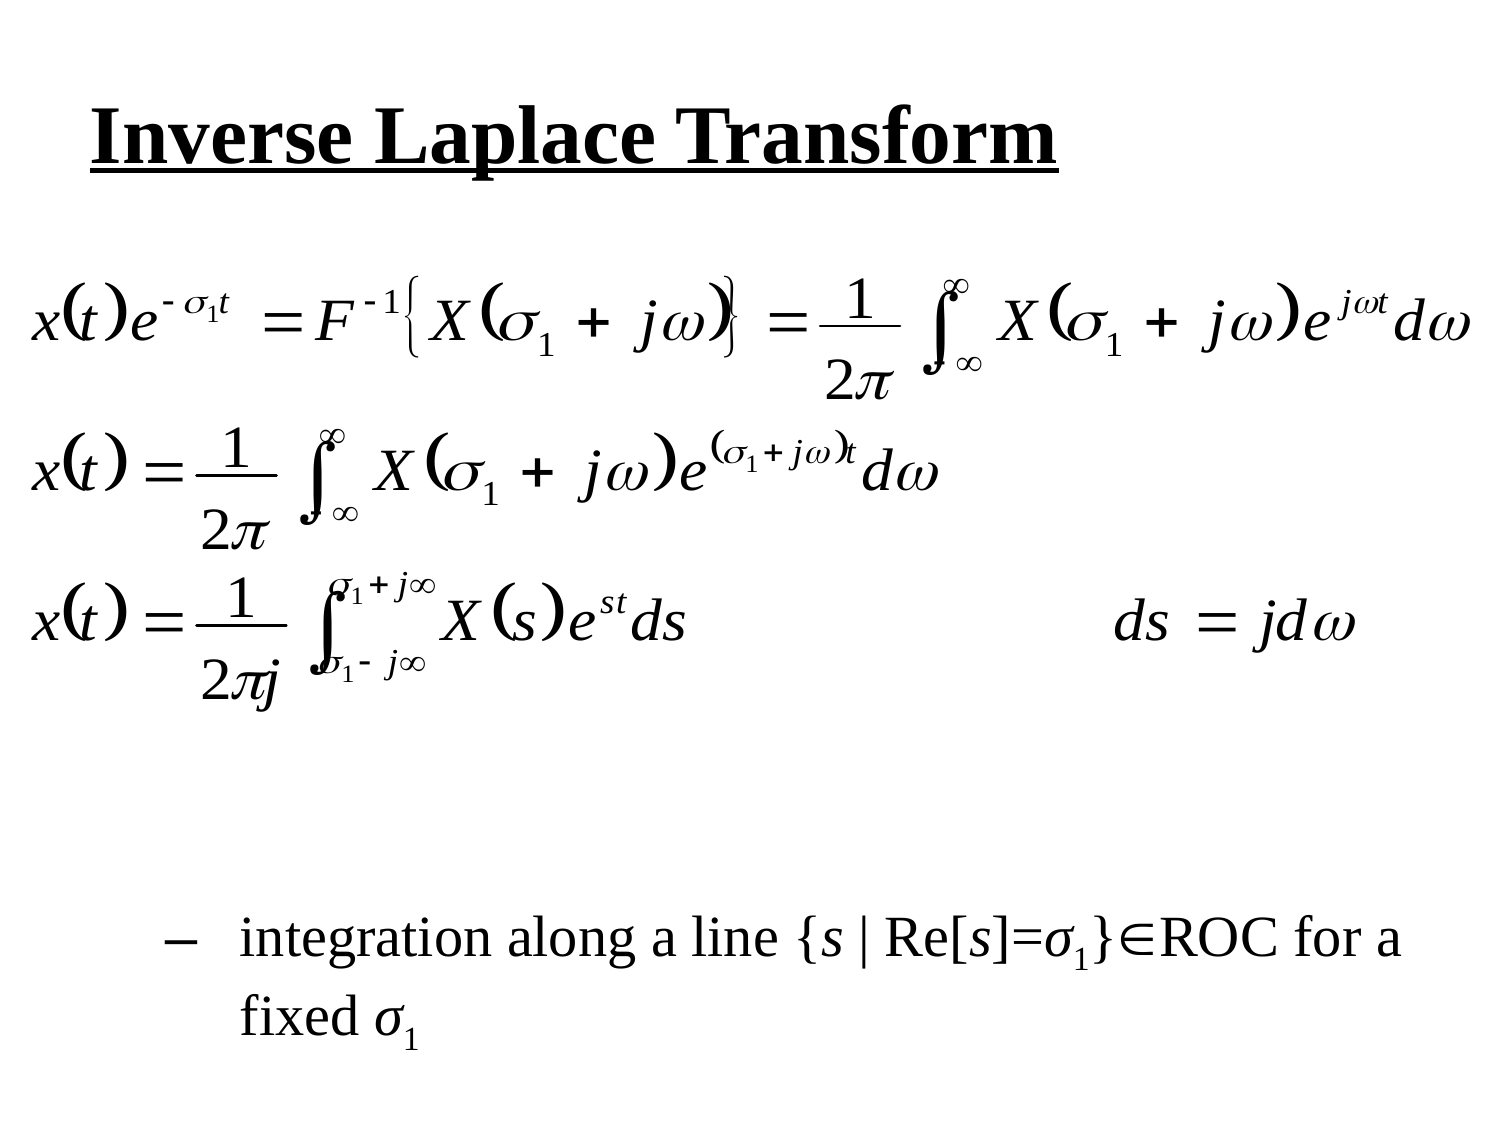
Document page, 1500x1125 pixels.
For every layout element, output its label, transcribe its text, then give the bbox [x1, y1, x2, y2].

text_box integration along a line {s | Re[s]=σ1}ROC for a fixed σ1 [0, 890, 1500, 1065]
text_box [19, 255, 1481, 727]
text_box Inverse Laplace Transform [0, 22, 1500, 188]
